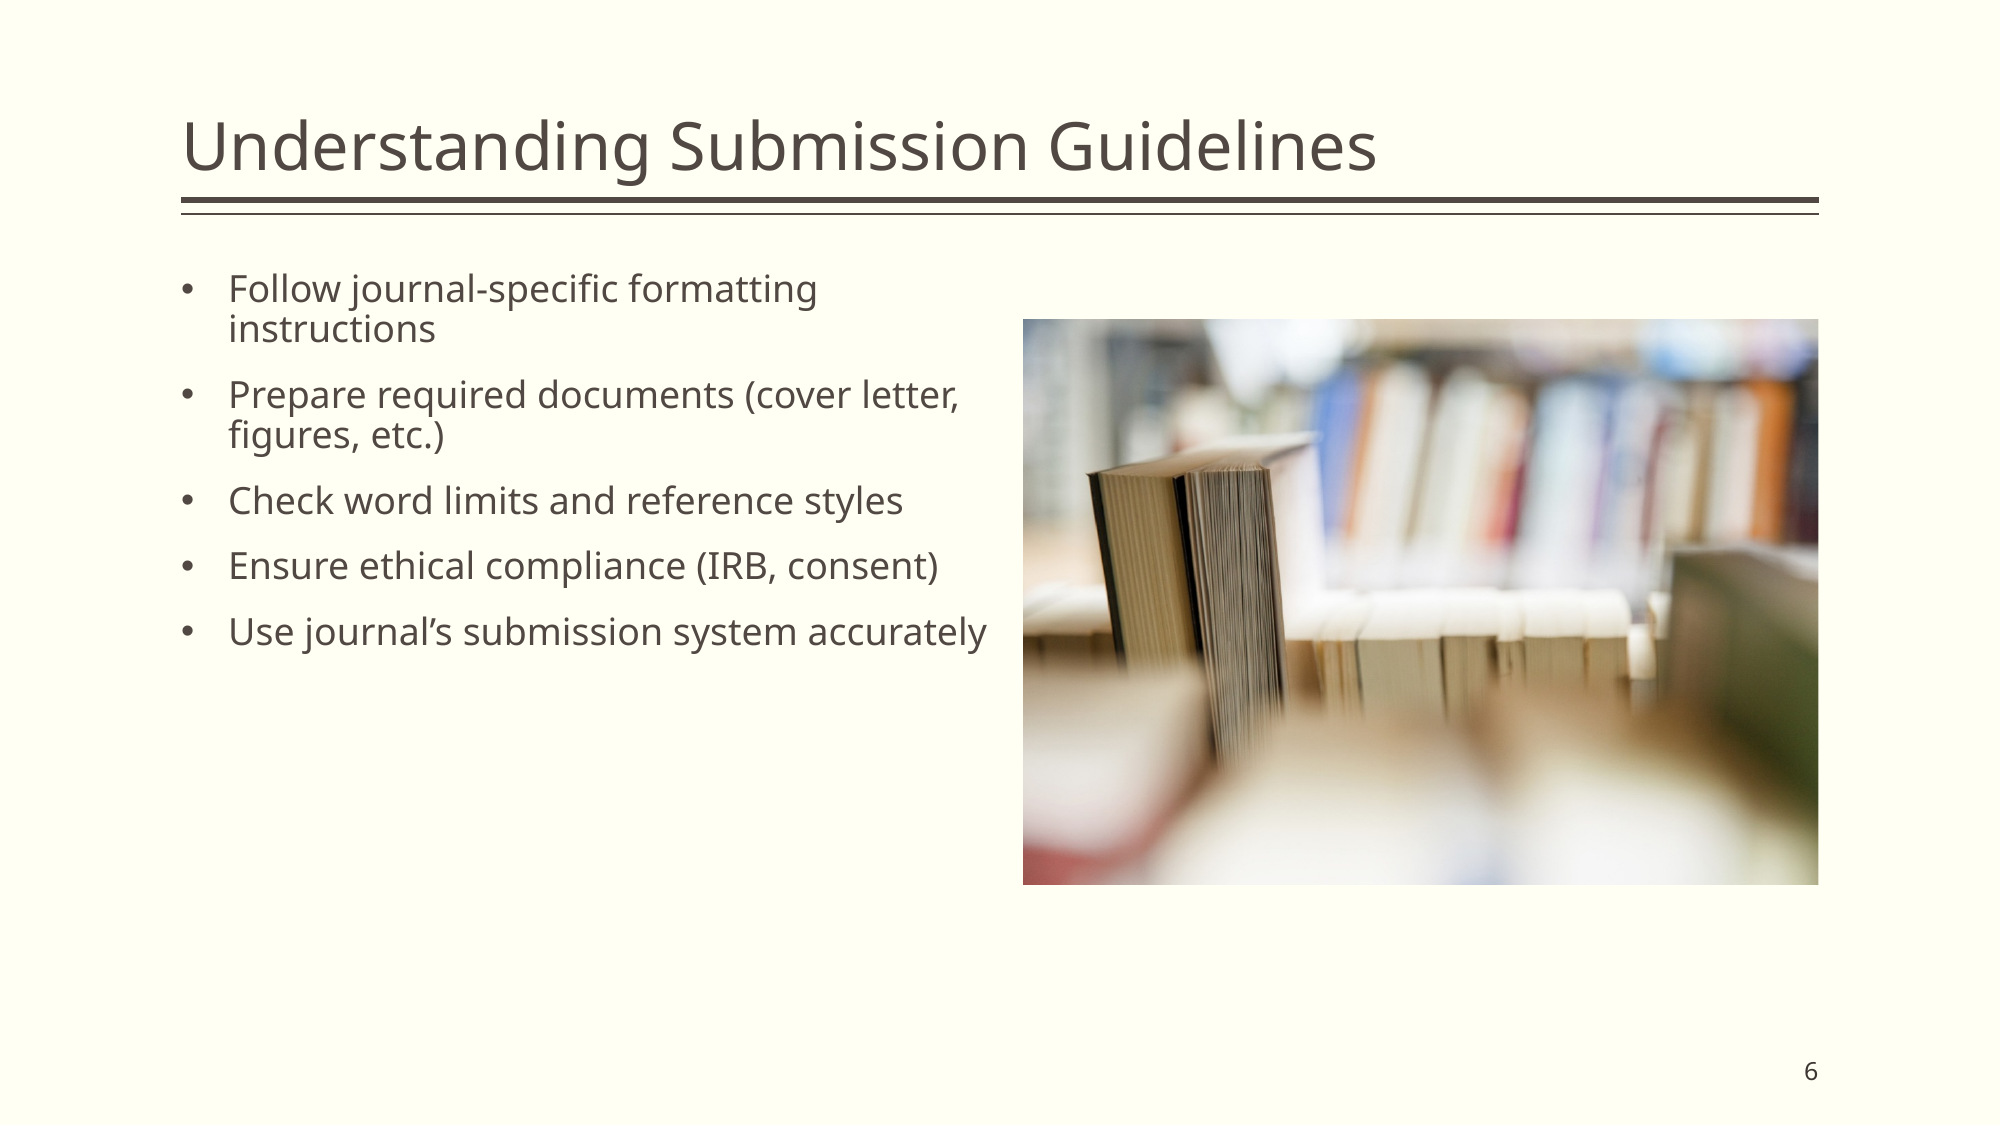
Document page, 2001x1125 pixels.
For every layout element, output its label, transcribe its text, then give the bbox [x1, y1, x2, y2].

list Follow journal-specific formatting instructions Prepare required documents (cover letter, figures, etc.) Check word limits and reference styles Ensure ethical compliance (IRB, consent) Use journal’s submission system accurately [181, 262, 1000, 1013]
picture [1022, 319, 1819, 886]
title Understanding Submission Guidelines [181, 12, 1819, 193]
slide_number 6 [1518, 1042, 1819, 1103]
